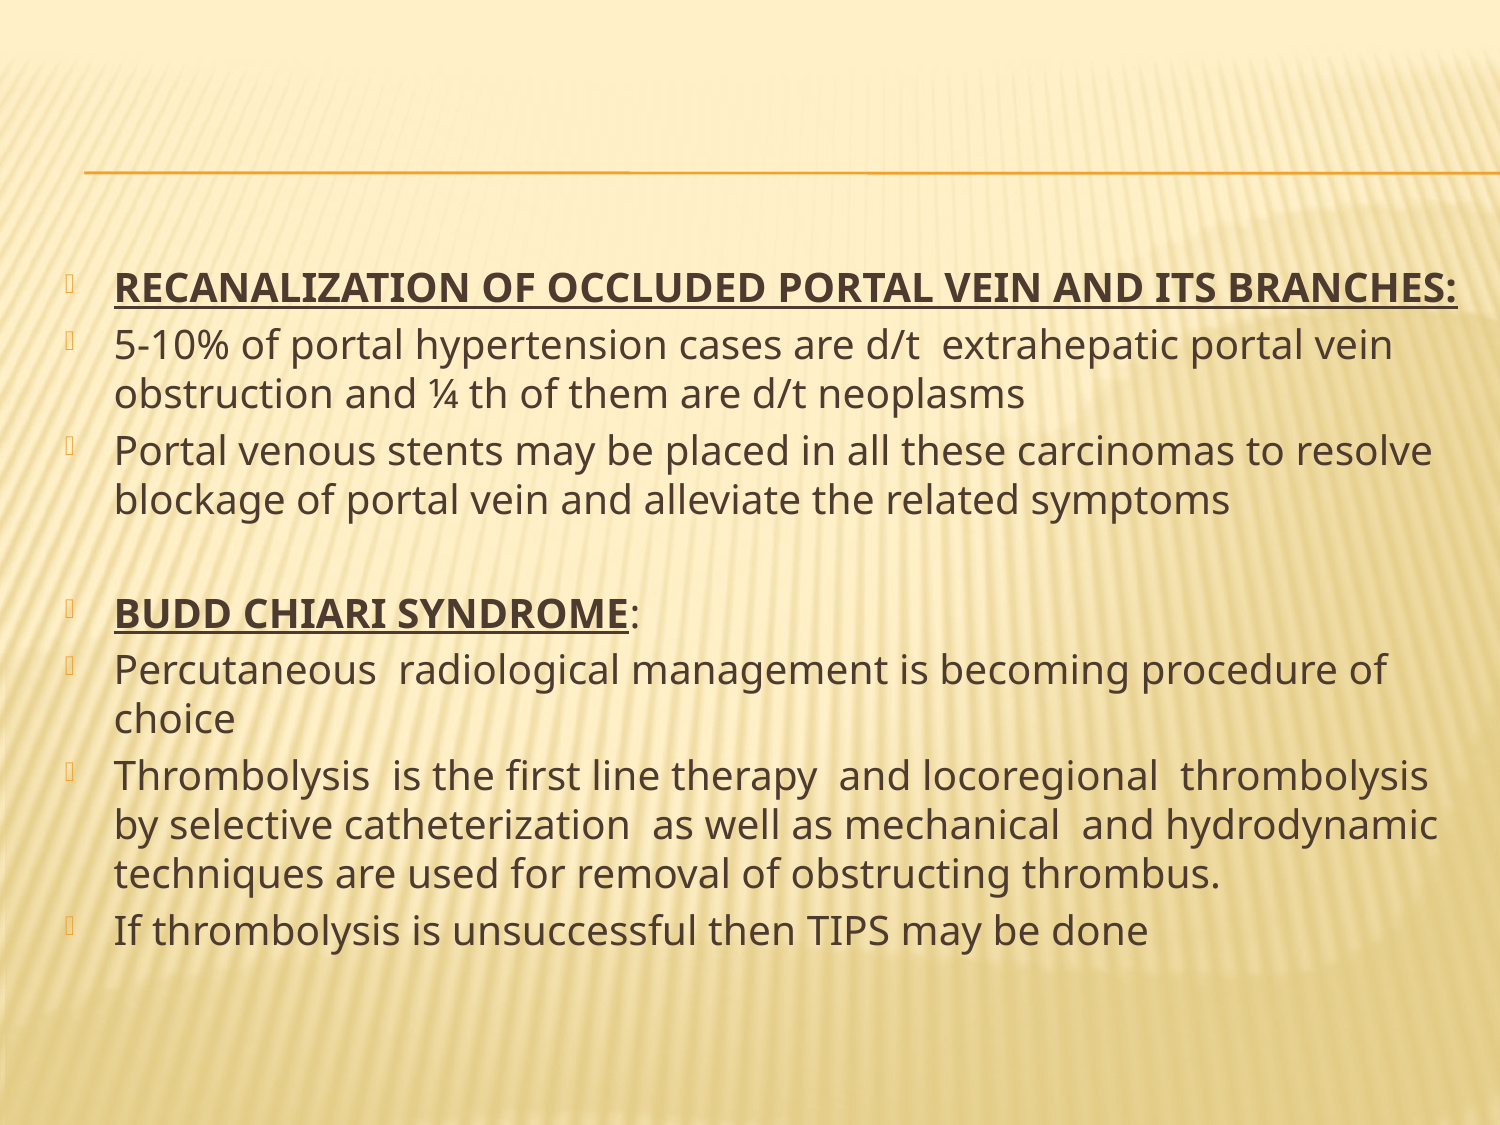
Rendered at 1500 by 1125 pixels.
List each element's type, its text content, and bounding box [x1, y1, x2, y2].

list RECANALIZATION OF OCCLUDED PORTAL VEIN AND ITS BRANCHES: 5-10% of portal hypertension cases are d/t extrahepatic portal vein obstruction and ¼ th of them are d/t neoplasms Portal venous stents may be placed in all these carcinomas to resolve blockage of portal vein and alleviate the related symptoms BUDD CHIARI SYNDROME: Percutaneous radiological management is becoming procedure of choice Thrombolysis is the first line therapy and locoregional thrombolysis by selective catheterization as well as mechanical and hydrodynamic techniques are used for removal of obstructing thrombus. If thrombolysis is unsuccessful then TIPS may be done [50, 254, 1475, 998]
